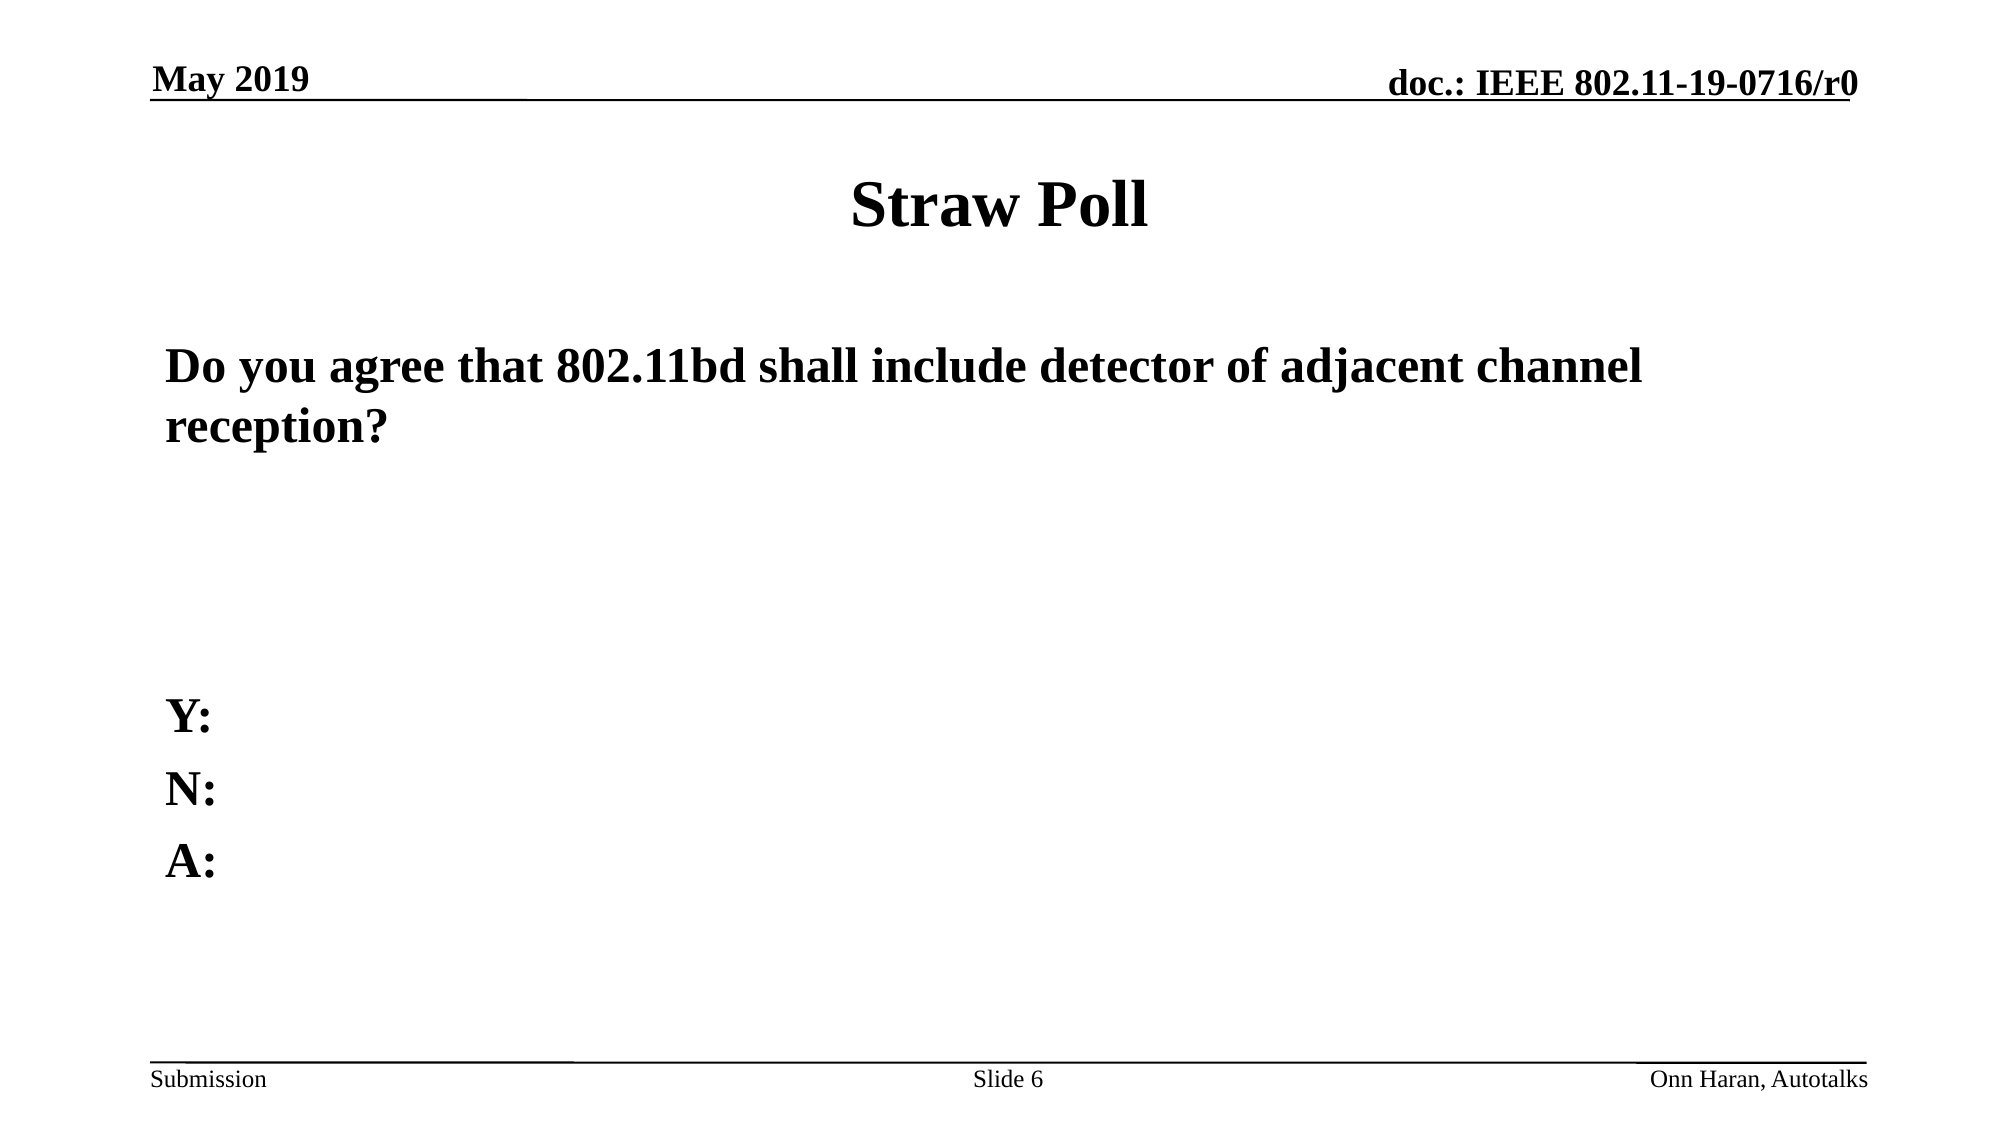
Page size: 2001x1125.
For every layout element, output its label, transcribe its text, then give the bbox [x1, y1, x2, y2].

list Do you agree that 802.11bd shall include detector of adjacent channel reception? Y: N: A: [149, 324, 1813, 601]
slide_number Slide 6 [950, 1061, 1067, 1123]
text_box May 2019 [152, 54, 563, 100]
text_box Onn Haran, Autotalks [1171, 1062, 1869, 1092]
title Straw Poll [149, 112, 1850, 288]
